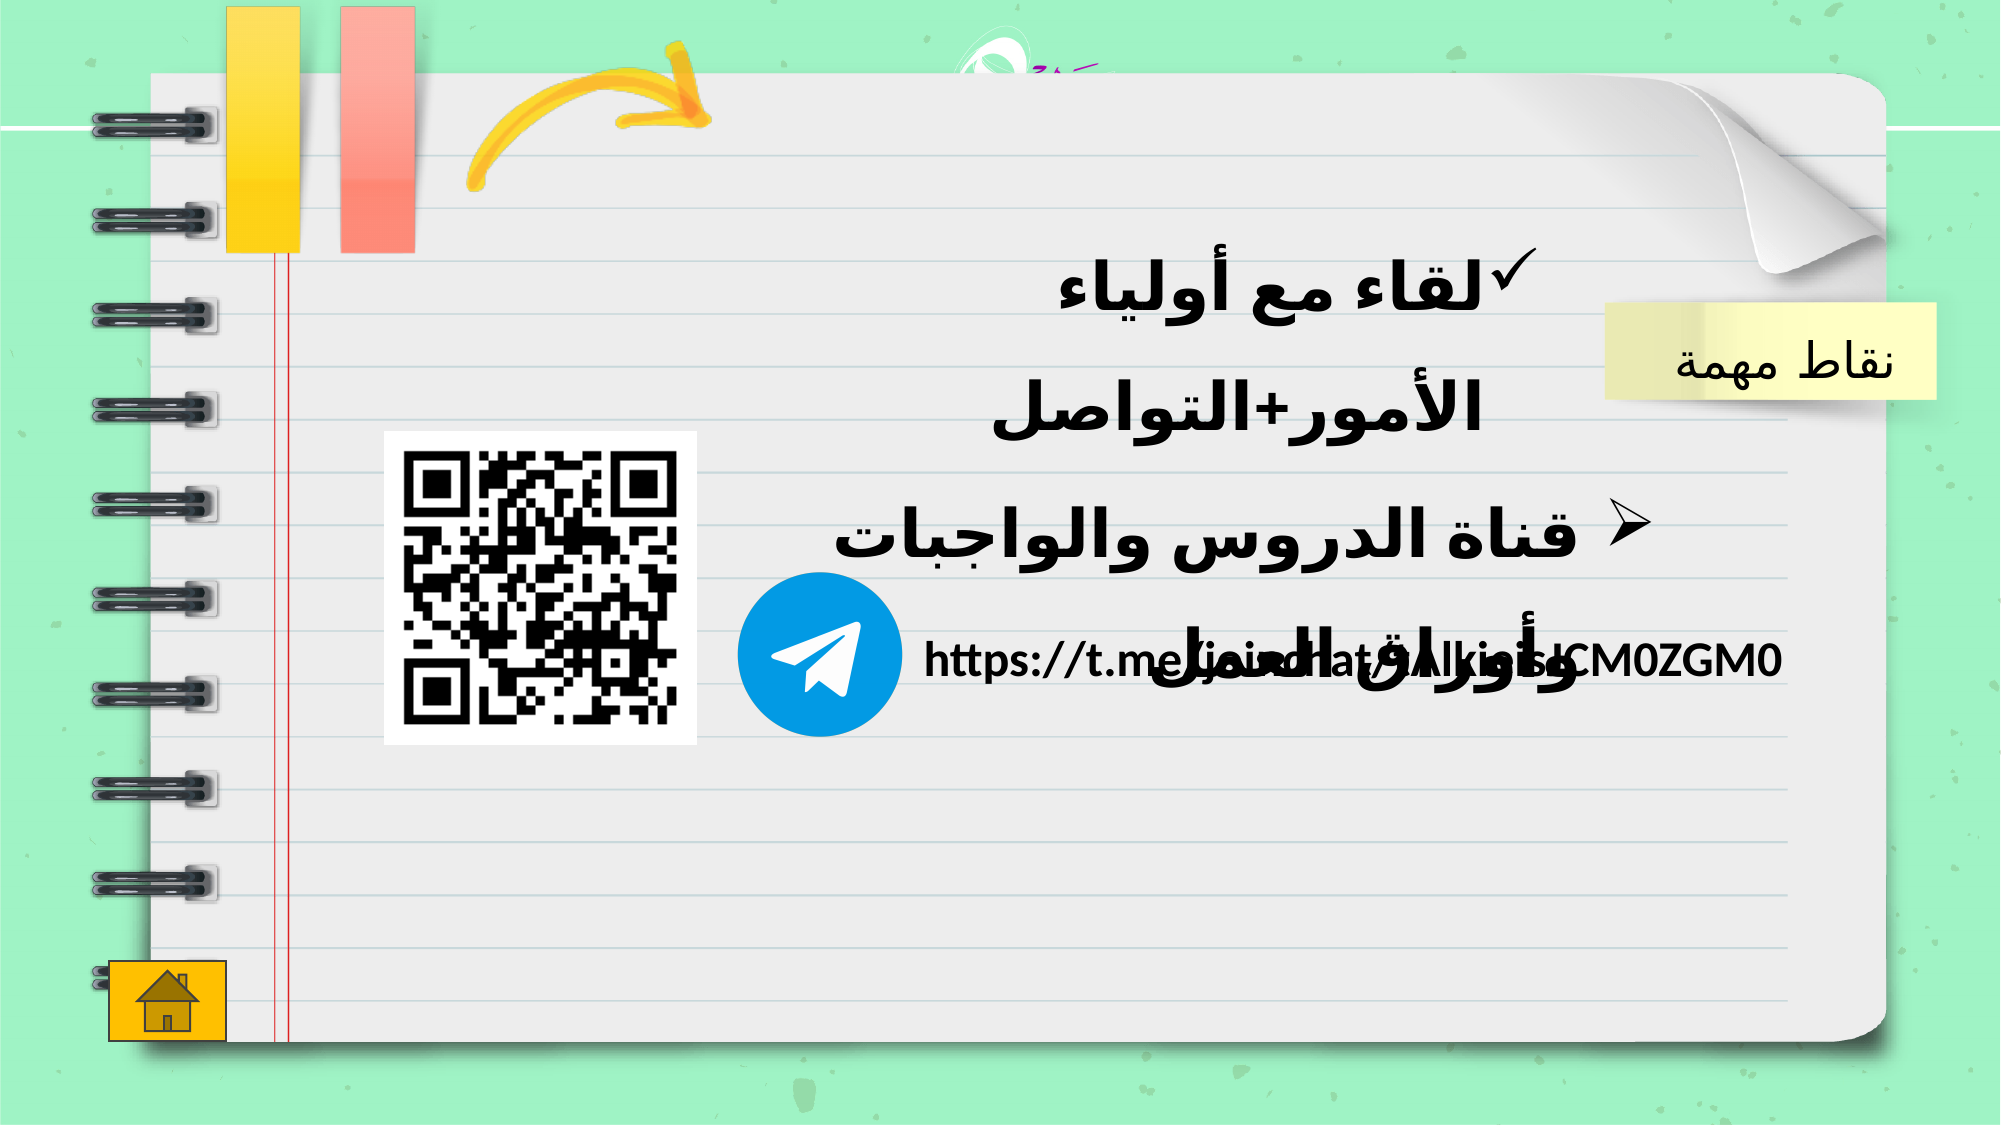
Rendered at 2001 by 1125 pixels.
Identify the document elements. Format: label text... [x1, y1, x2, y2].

text_box https://t.me/joinchat/tAlkieisJCM0ZGM0 [968, 619, 1975, 695]
text_box قناة الدروس والواجبات وأوراق العمل [725, 443, 1748, 619]
text_box لقاء مع أولياء الأمور+التواصل [769, 196, 1557, 443]
text_box [108, 960, 227, 1042]
picture [0, 0, 2001, 1125]
